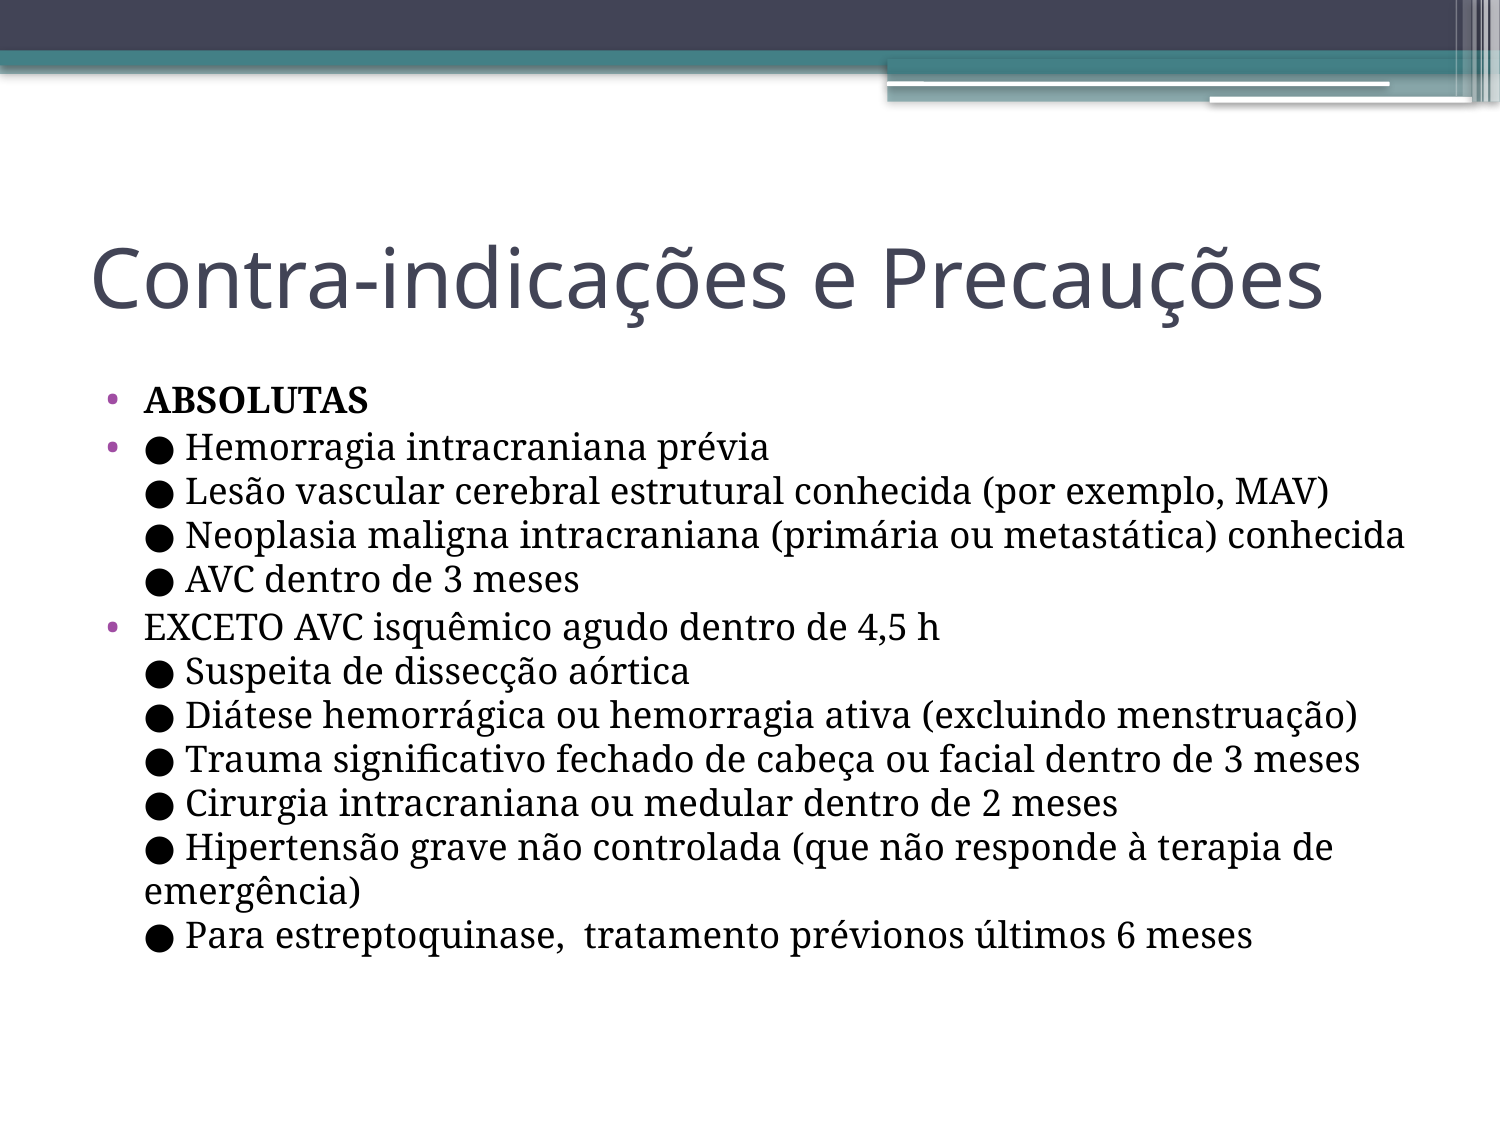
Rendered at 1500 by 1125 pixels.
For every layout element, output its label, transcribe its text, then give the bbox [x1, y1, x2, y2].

list ABSOLUTAS ● Hemorragia intracraniana prévia ● Lesão vascular cerebral estrutural conhecida (por exemplo, MAV) ● Neoplasia maligna intracraniana (primária ou metastática) conhecida ● AVC dentro de 3 meses EXCETO AVC isquêmico agudo dentro de 4,5 h ● Suspeita de dissecção aórtica ● Diátese hemorrágica ou hemorragia ativa (excluindo menstruação) ● Trauma significativo fechado de cabeça ou facial dentro de 3 meses ● Cirurgia intracraniana ou medular dentro de 2 meses ● Hipertensão grave não controlada (que não responde à terapia de emergência) ● Para estreptoquinase, tratamento prévionos últimos 6 meses [75, 368, 1425, 1079]
title Contra-indicações e Precauções [75, 187, 1425, 363]
